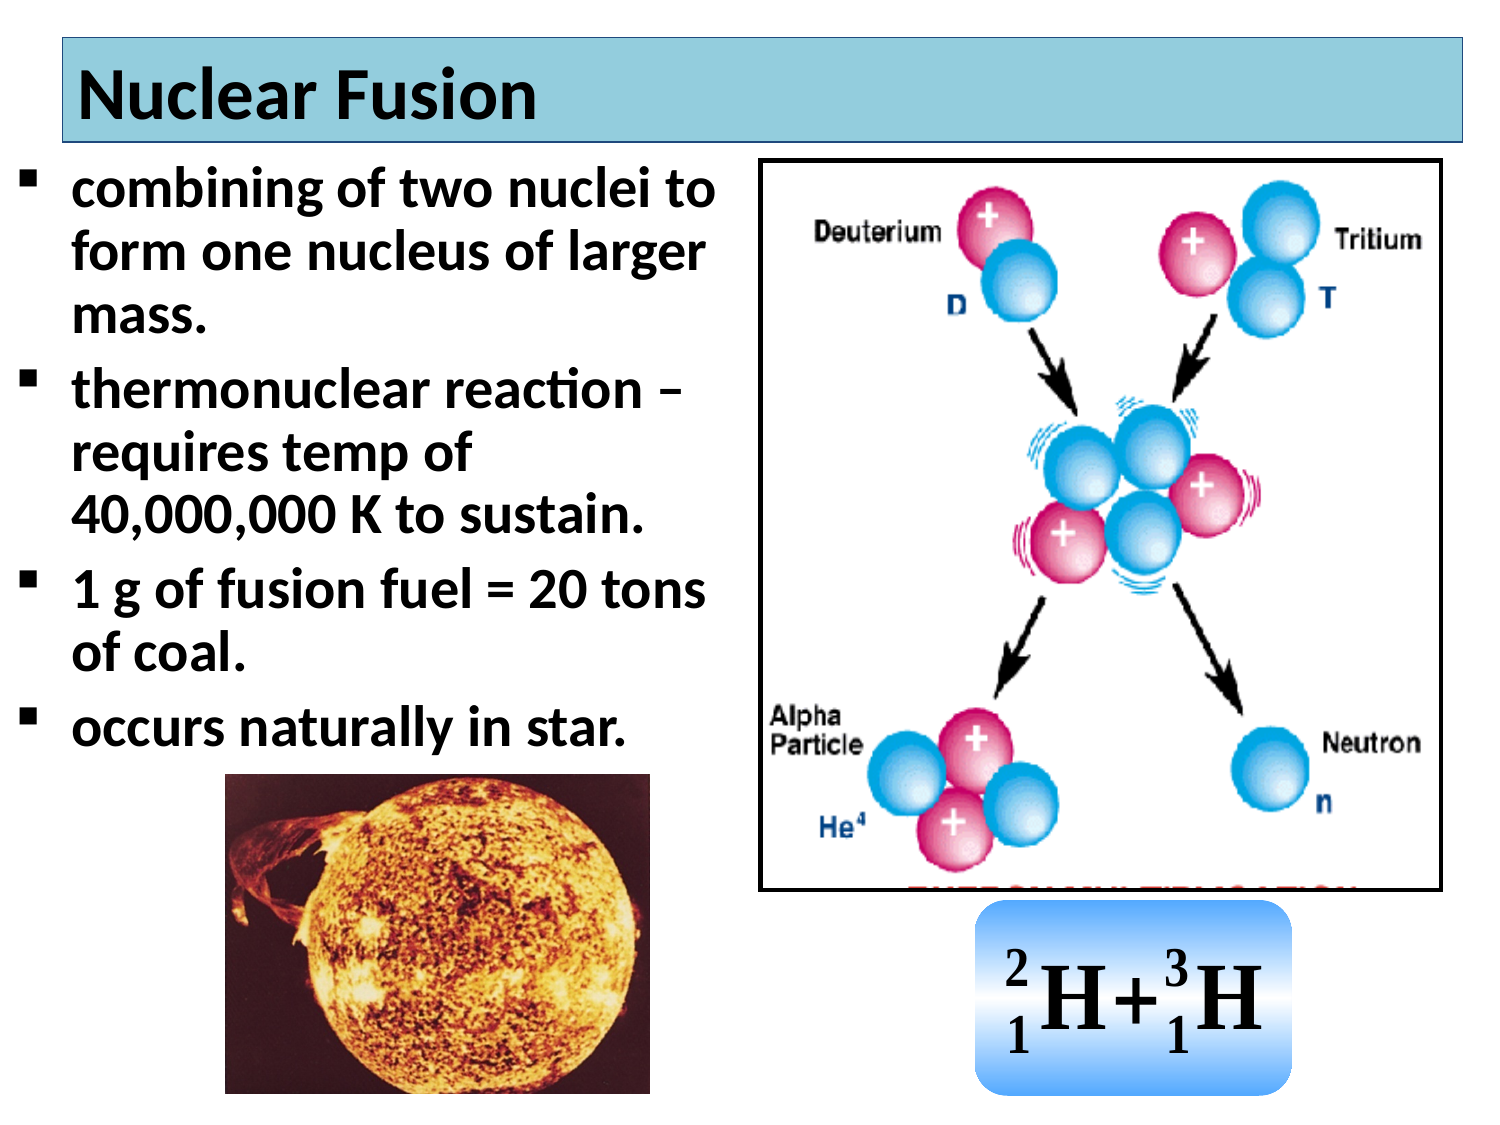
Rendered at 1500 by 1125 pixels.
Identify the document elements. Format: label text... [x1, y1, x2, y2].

picture [224, 774, 651, 1094]
text_box combining of two nuclei to form one nucleus of larger mass. thermonuclear reaction – requires temp of 40,000,000 K to sustain. 1 g of fusion fuel = 20 tons of coal. occurs naturally in star. [0, 149, 750, 1000]
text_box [974, 899, 1292, 1096]
picture [762, 162, 1439, 888]
text_box Nuclear Fusion [62, 37, 1463, 143]
